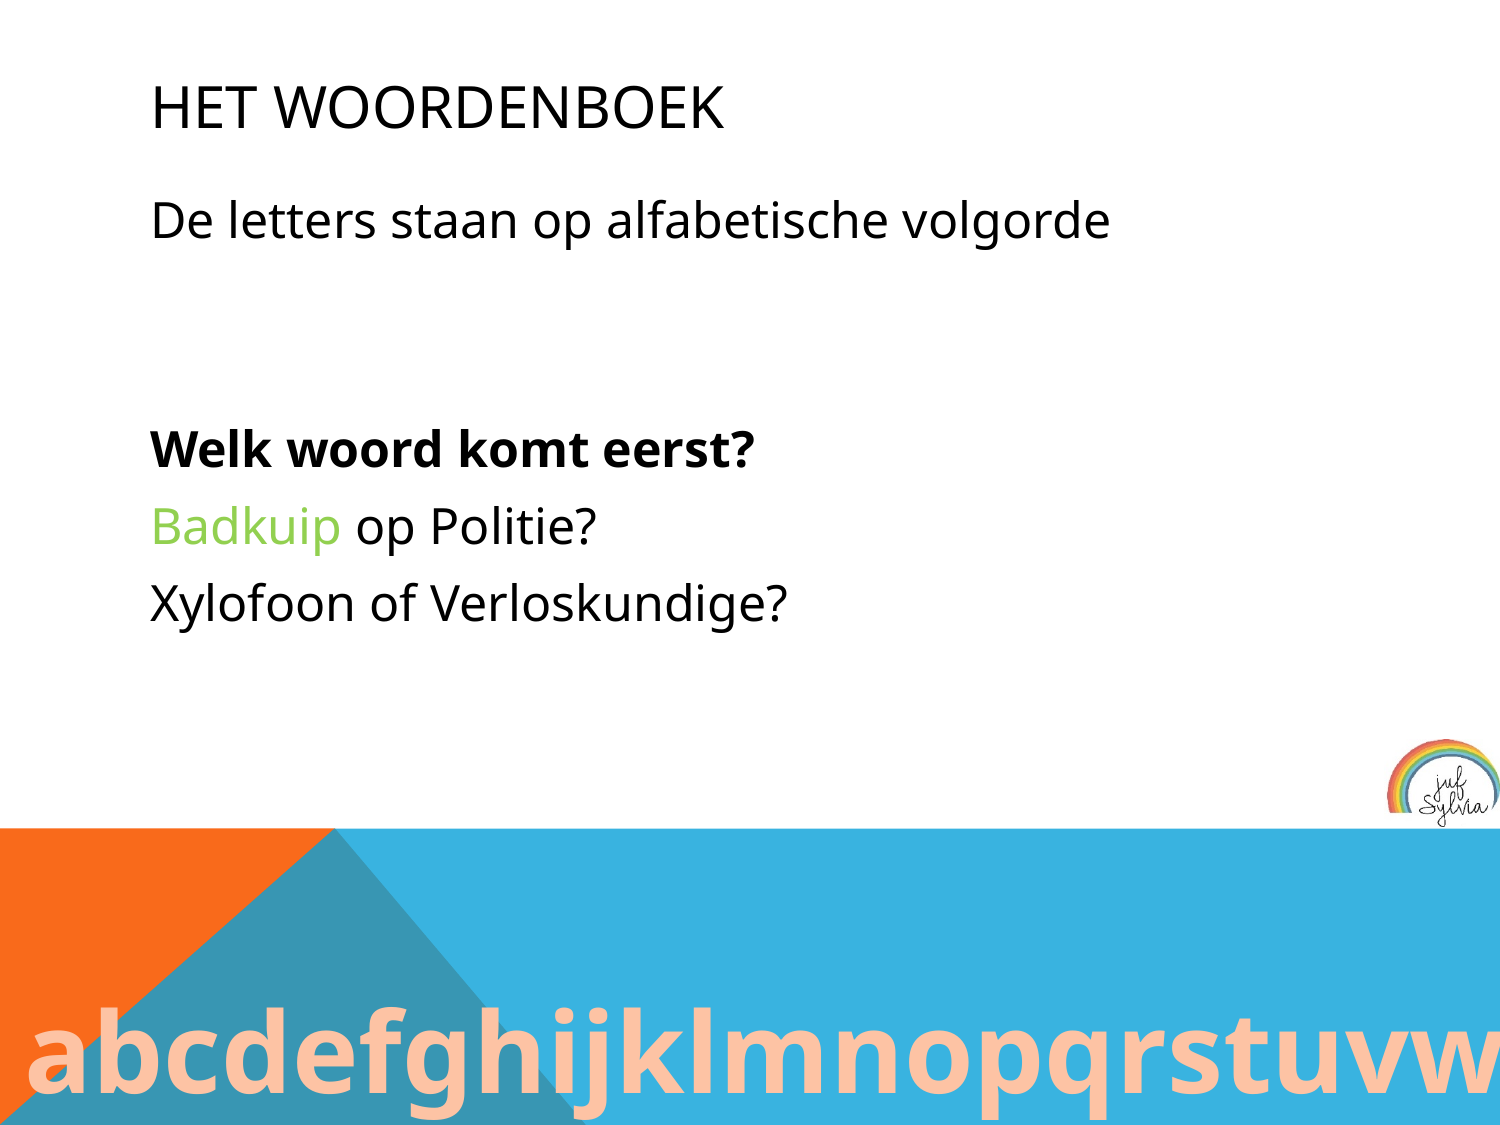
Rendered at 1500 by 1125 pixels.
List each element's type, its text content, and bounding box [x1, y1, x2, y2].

picture [1383, 738, 1500, 827]
text_box abcdefghijklmnopqrstuvw [9, 973, 1500, 1124]
list De letters staan op alfabetische volgorde Welk woord komt eerst? Badkuip op Politie? Xylofoon of Verloskundige? [135, 180, 1369, 768]
title Het woordenboek [135, 60, 1369, 150]
